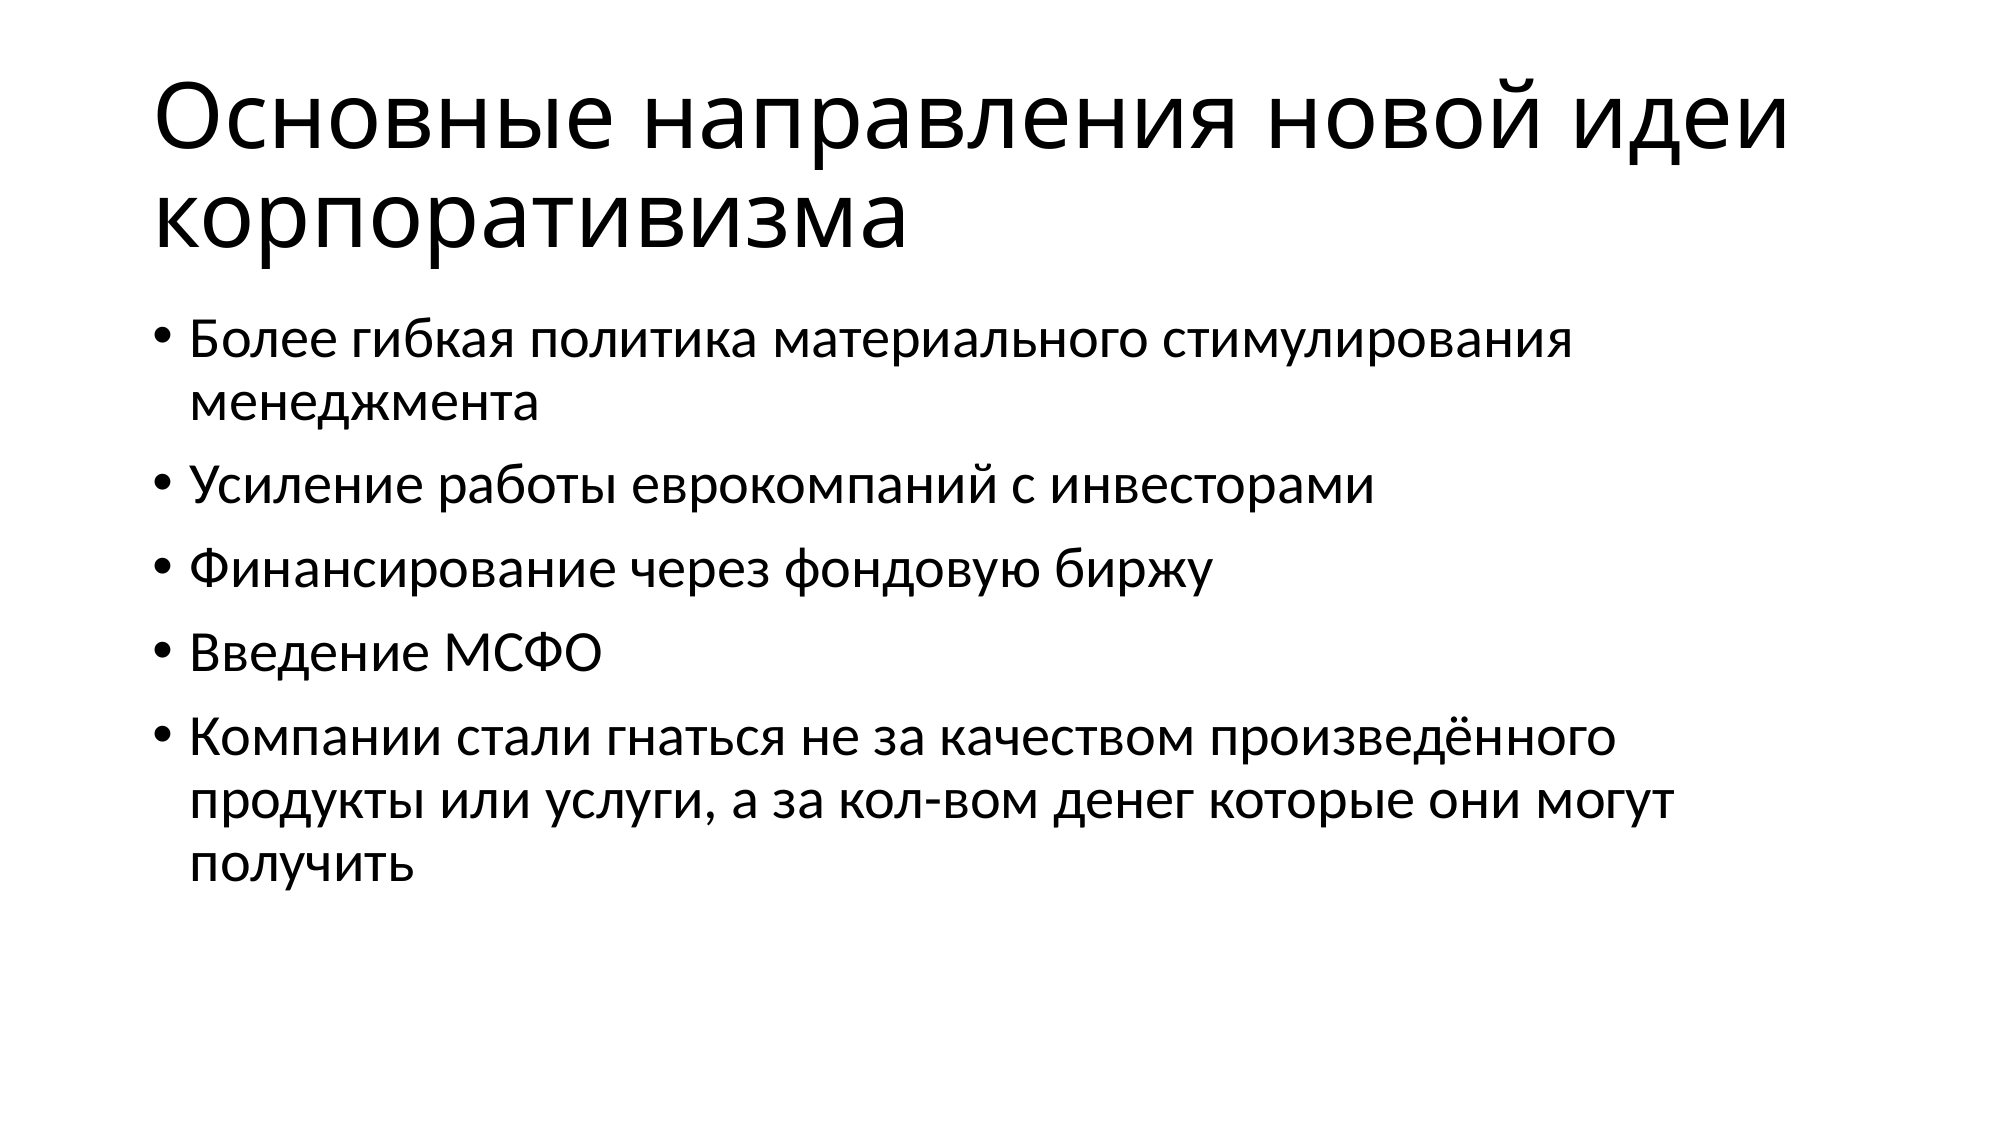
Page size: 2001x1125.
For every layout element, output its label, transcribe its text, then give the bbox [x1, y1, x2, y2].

title Основные направления новой идеи корпоративизма [137, 59, 1863, 278]
list Более гибкая политика материального стимулирования менеджмента Усиление работы еврокомпаний с инвесторами Финансирование через фондовую биржу Введение МСФО Компании стали гнаться не за качеством произведённого продукты или услуги, а за кол-вом денег которые они могут получить [137, 299, 1863, 1014]
